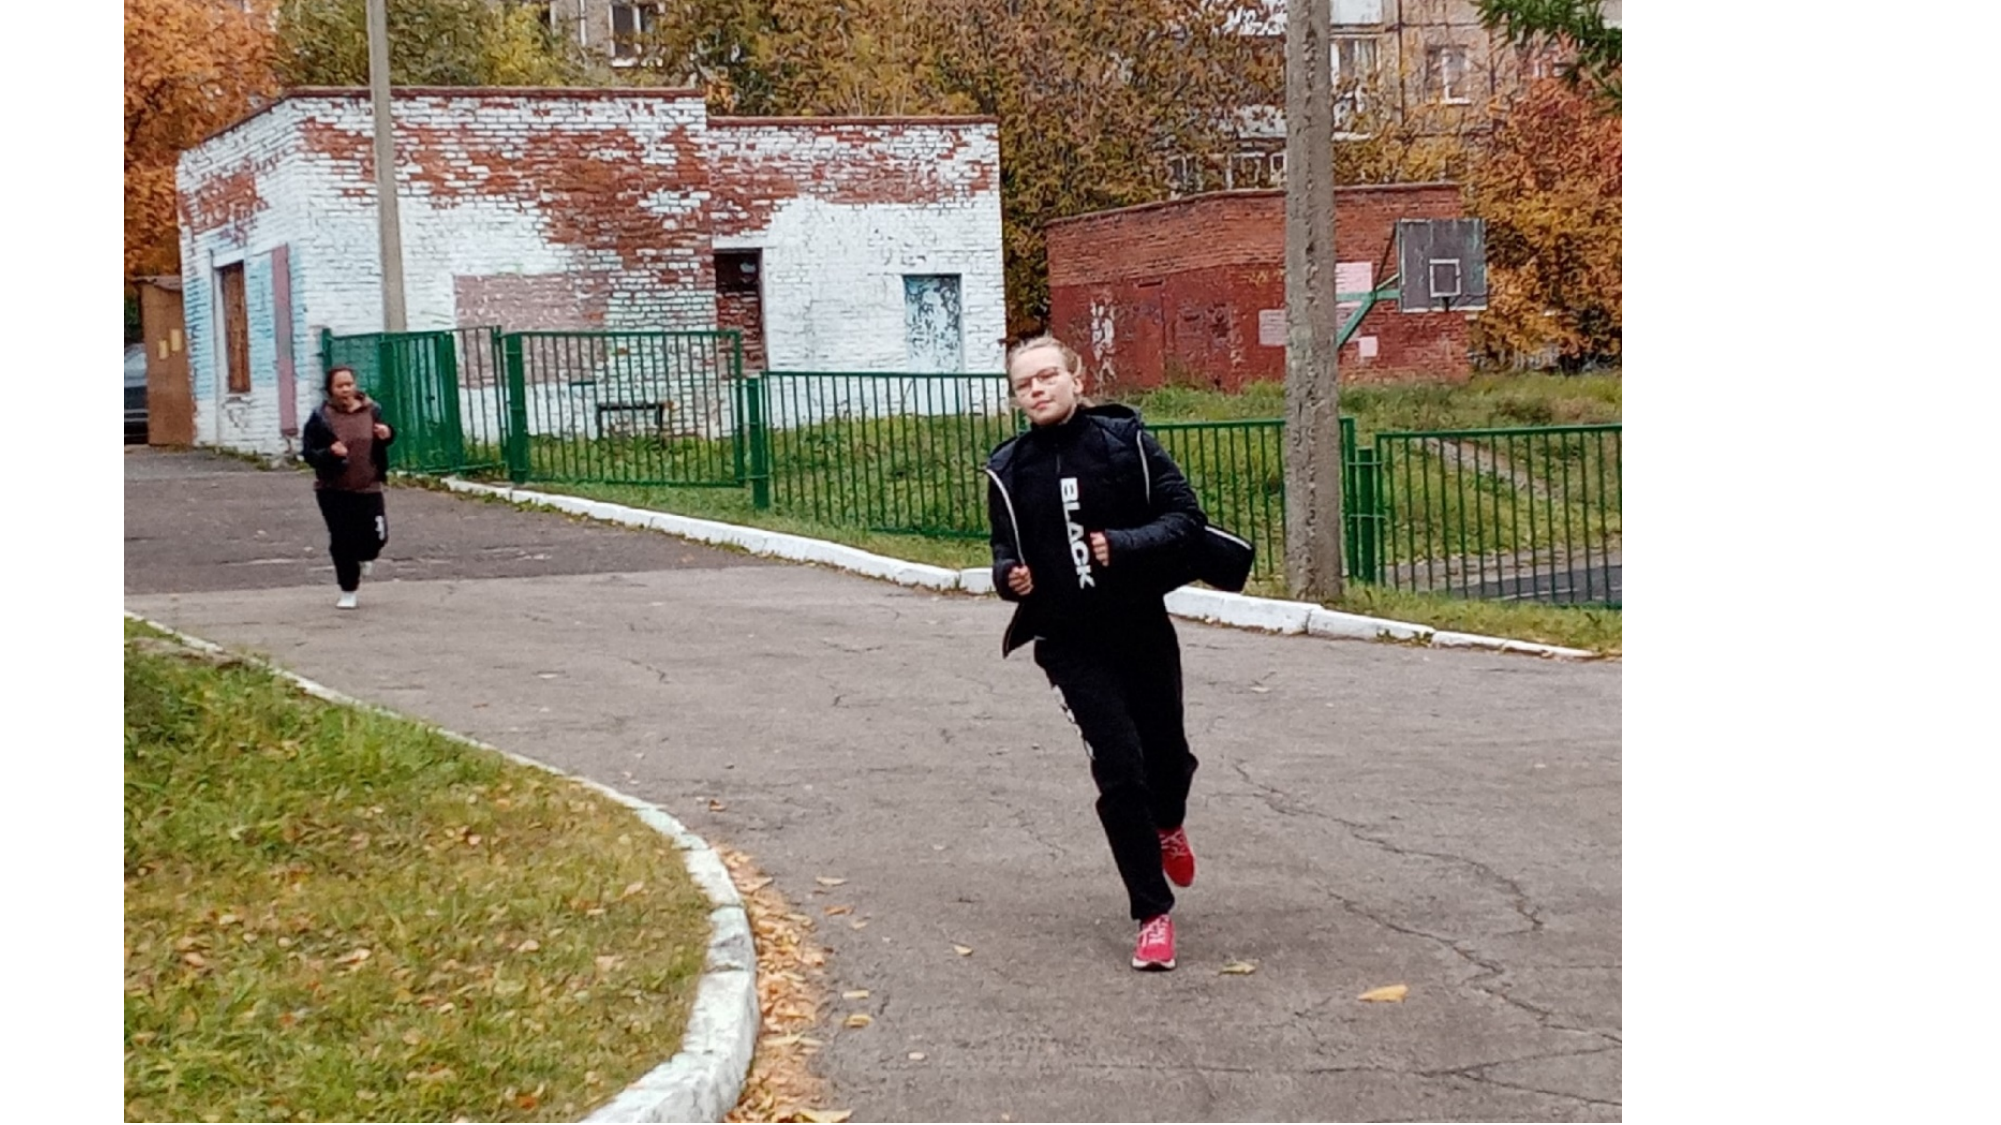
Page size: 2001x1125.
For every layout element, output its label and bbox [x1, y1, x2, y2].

list [124, 0, 1622, 1123]
